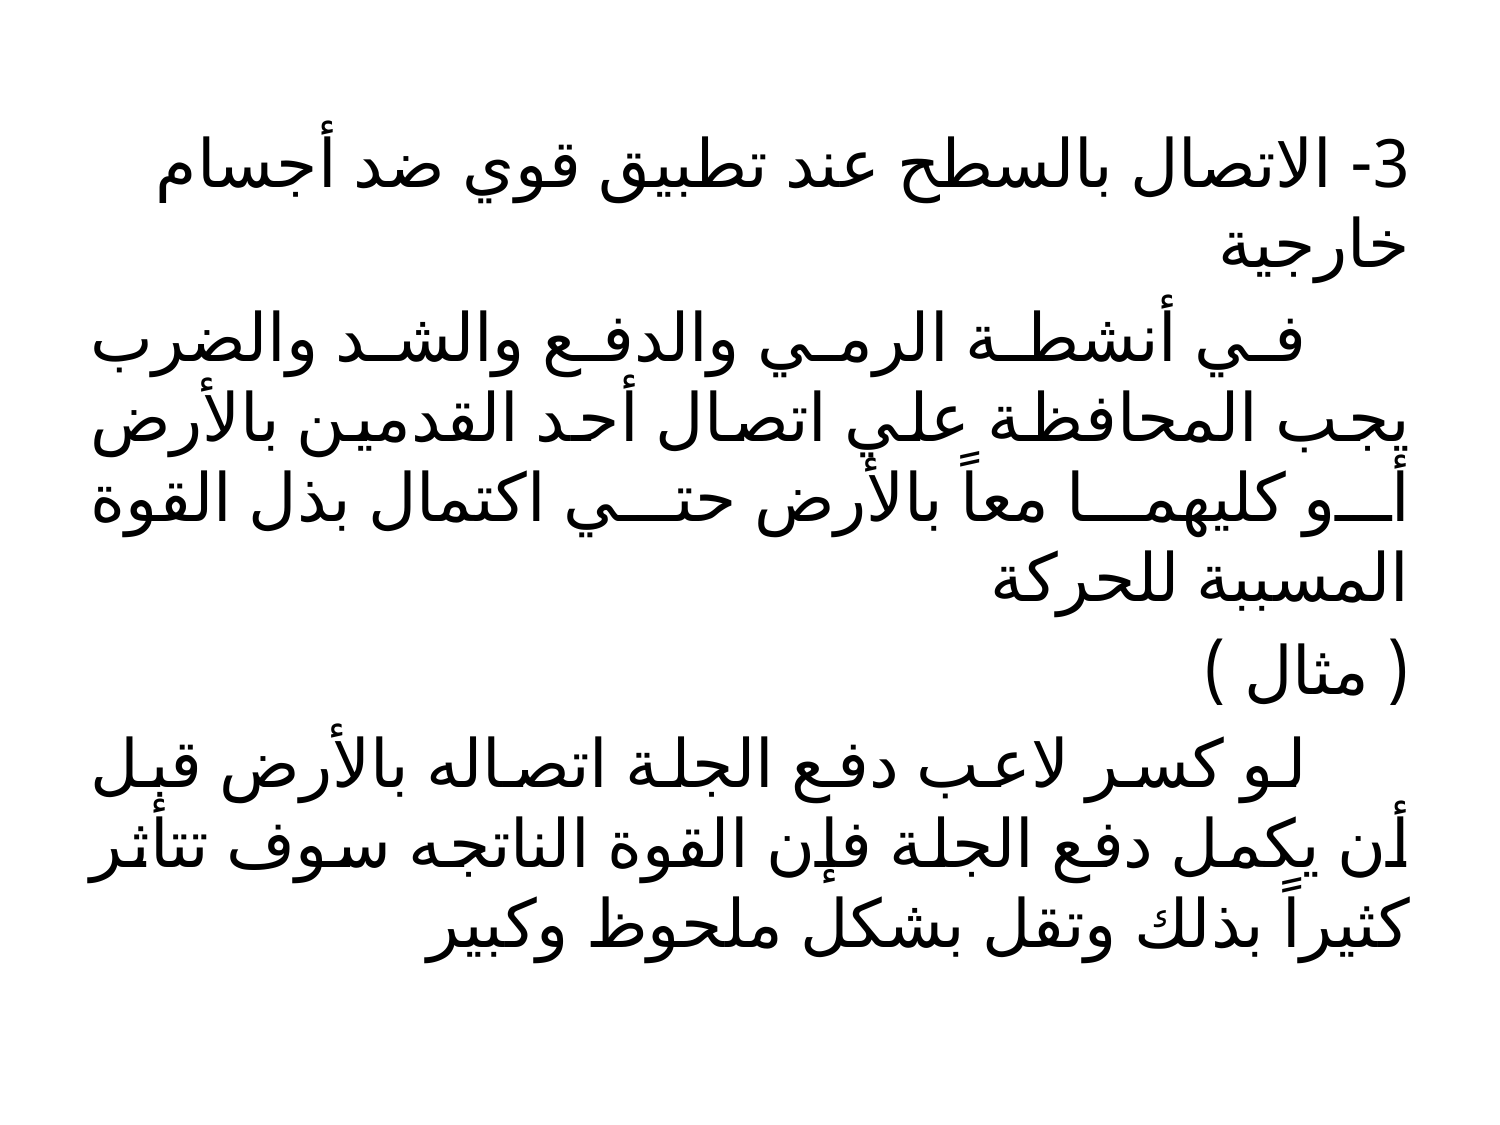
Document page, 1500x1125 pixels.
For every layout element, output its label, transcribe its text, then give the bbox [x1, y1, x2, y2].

list 3- الاتصال بالسطح عند تطبيق قوي ضد أجسام خارجية في أنشطة الرمي والدفع والشد والضرب يجب المحافظة علي اتصال أحد القدمين بالأرض أو كليهما معاً بالأرض حتي اكتمال بذل القوة المسببة للحركة ( مثال ) لو كسر لاعب دفع الجلة اتصاله بالأرض قبل أن يكمل دفع الجلة فإن القوة الناتجه سوف تتأثر كثيراً بذلك وتقل بشكل ملحوظ وكبير [75, 113, 1425, 1005]
